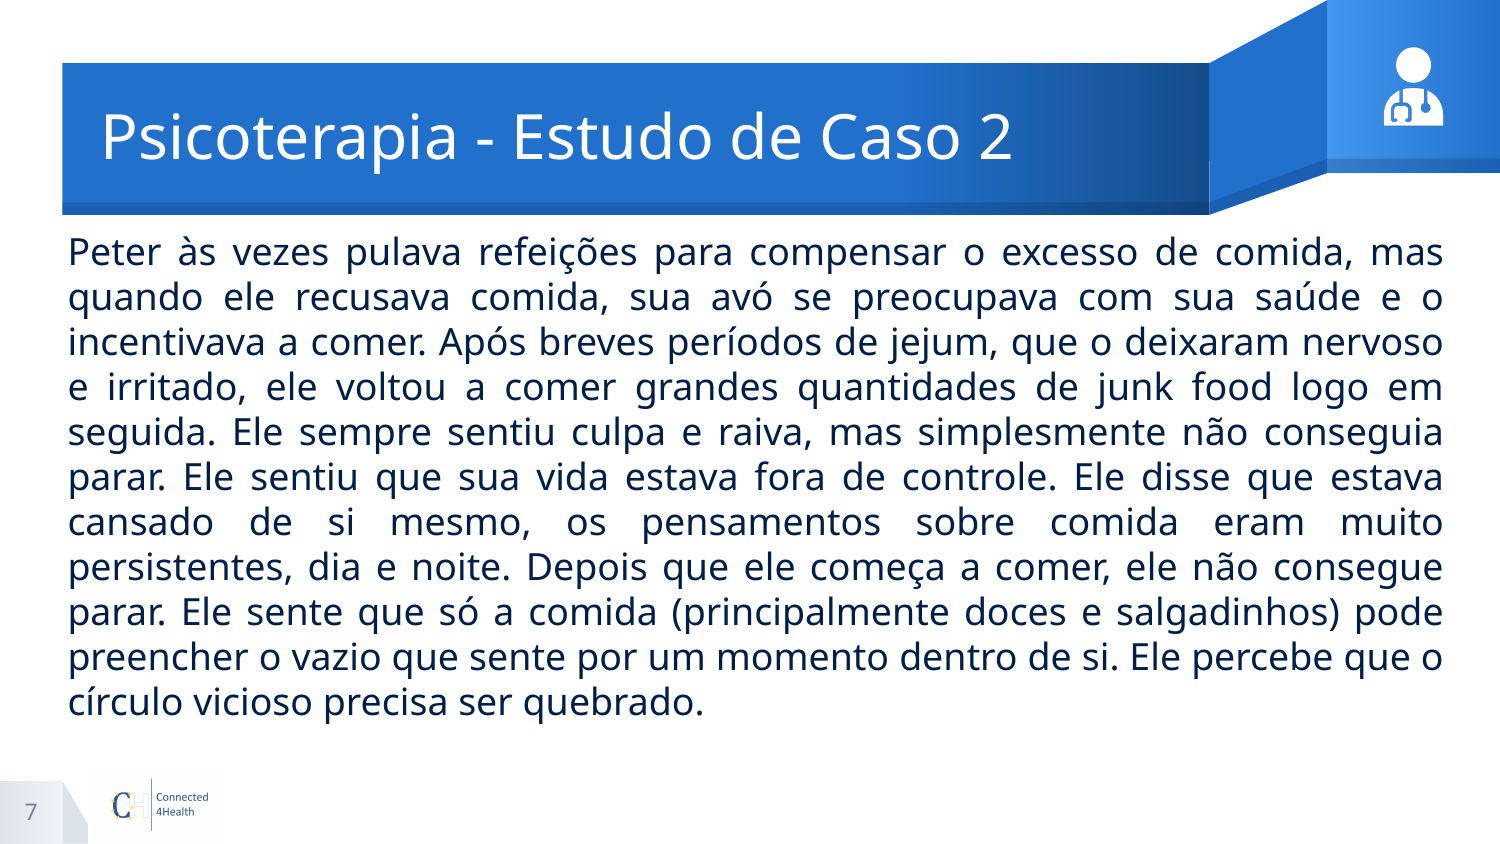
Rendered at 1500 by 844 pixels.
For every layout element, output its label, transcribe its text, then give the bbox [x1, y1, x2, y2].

slide_number 7 [0, 781, 63, 844]
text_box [1383, 47, 1444, 126]
picture [88, 780, 220, 844]
list Peter às vezes pulava refeições para compensar o excesso de comida, mas quando ele recusava comida, sua avó se preocupava com sua saúde e o incentivava a comer. Após breves períodos de jejum, que o deixaram nervoso e irritado, ele voltou a comer grandes quantidades de junk food logo em seguida. Ele sempre sentiu culpa e raiva, mas simplesmente não conseguia parar. Ele sentiu que sua vida estava fora de controle. Ele disse que estava cansado de si mesmo, os pensamentos sobre comida eram muito persistentes, dia e noite. Depois que ele começa a comer, ele não consegue parar. Ele sente que só a comida (principalmente doces e salgadinhos) pode preencher o vazio que sente por um momento dentro de si. Ele percebe que o círculo vicioso precisa ser quebrado. [54, 227, 1446, 780]
title Psicoterapia - Estudo de Caso 2 [100, 64, 1210, 215]
